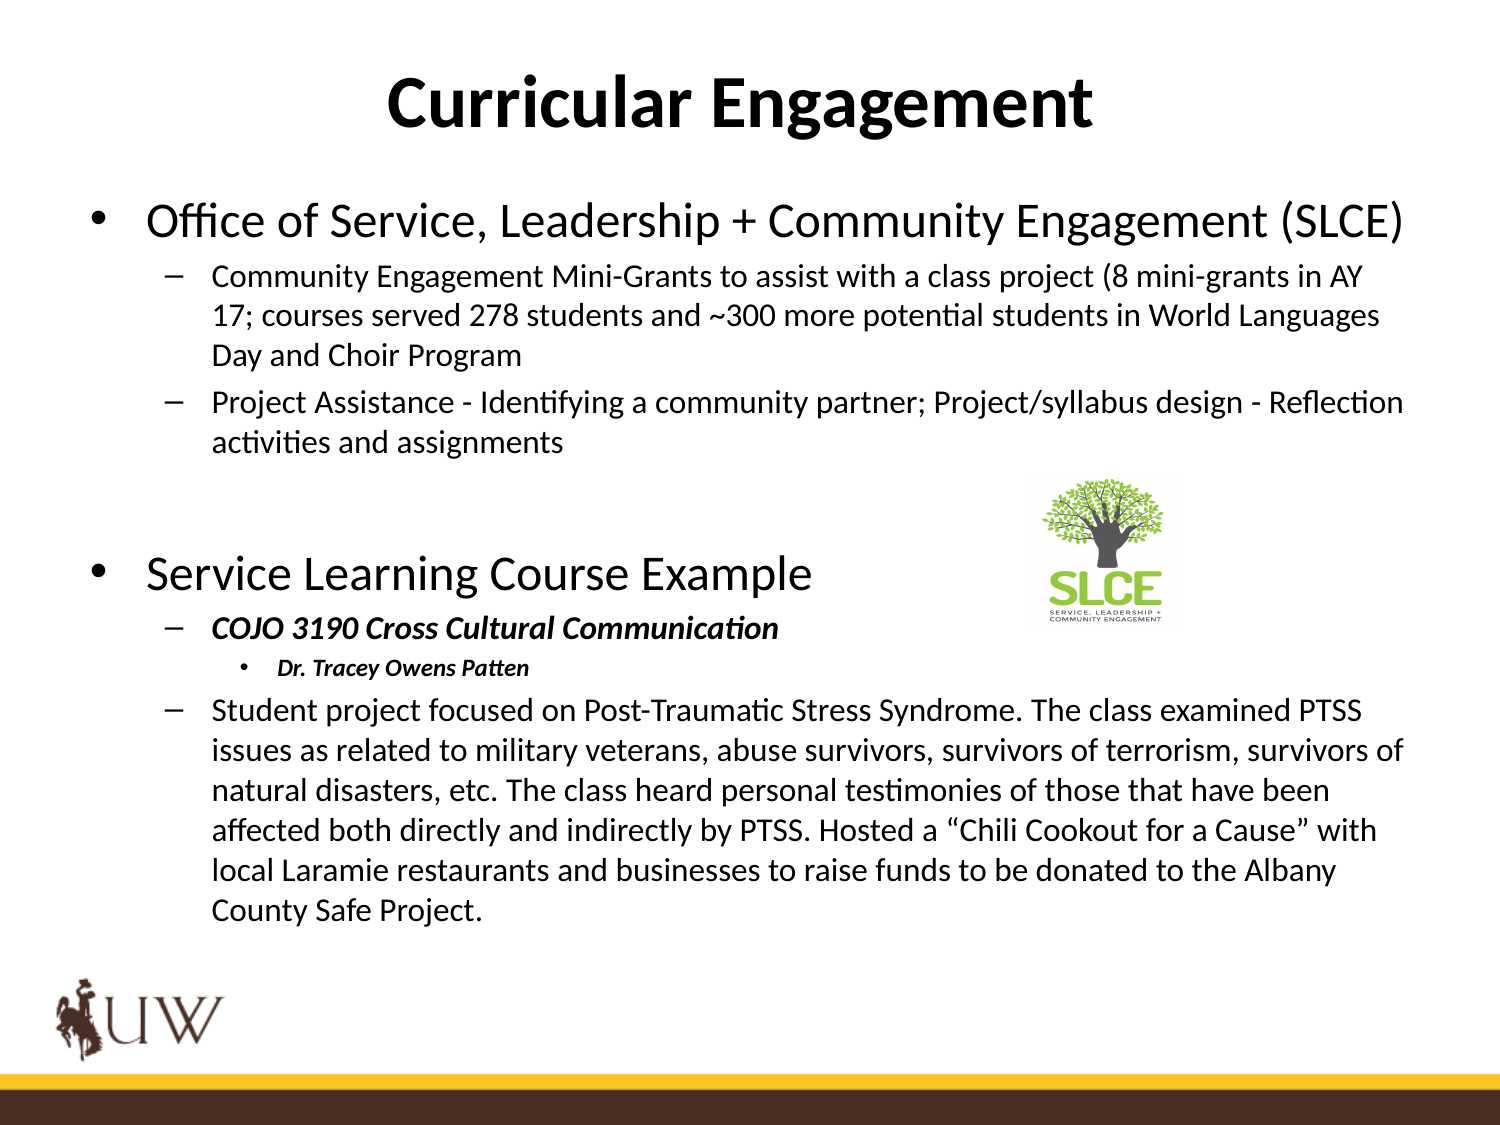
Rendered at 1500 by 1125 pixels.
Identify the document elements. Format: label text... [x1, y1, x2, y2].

title Curricular Engagement [75, 45, 1425, 179]
list Office of Service, Leadership + Community Engagement (SLCE) Community Engagement Mini-Grants to assist with a class project (8 mini-grants in AY 17; courses served 278 students and ~300 more potential students in World Languages Day and Choir Program Project Assistance - Identifying a community partner; Project/syllabus design - Reflection activities and assignments Service Learning Course Example COJO 3190 Cross Cultural Communication Dr. Tracey Owens Patten Student project focused on Post-Traumatic Stress Syndrome. The class examined PTSS issues as related to military veterans, abuse survivors, survivors of terrorism, survivors of natural disasters, etc. The class heard personal testimonies of those that have been affected both directly and indirectly by PTSS. Hosted a “Chili Cookout for a Cause” with local Laramie restaurants and businesses to raise funds to be donated to the Albany County Safe Project. [75, 179, 1425, 951]
picture [1025, 471, 1180, 628]
